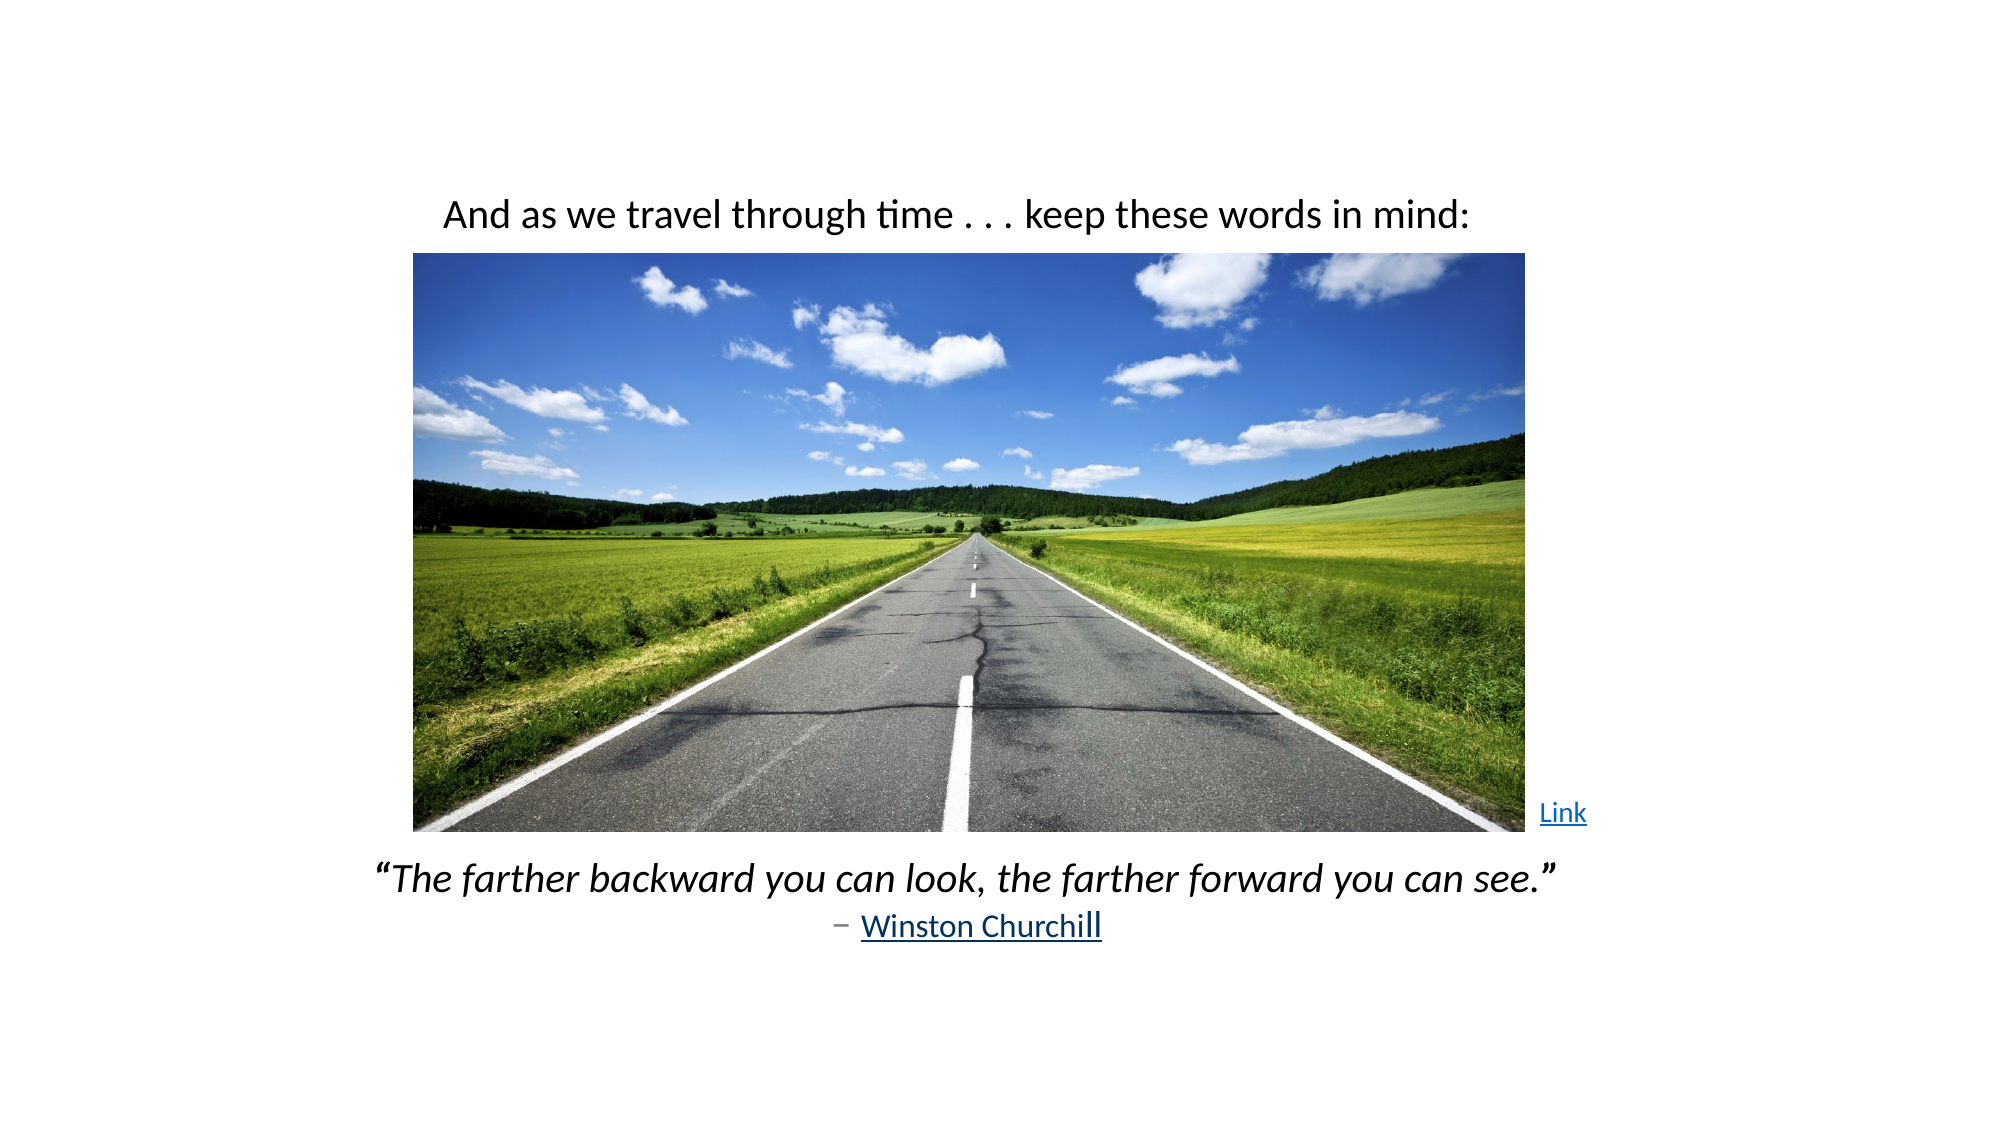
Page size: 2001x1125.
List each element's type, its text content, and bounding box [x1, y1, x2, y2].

list “The farther backward you can look, the farther forward you can see.” – Winston Churchill [349, 849, 1583, 957]
picture [413, 253, 1525, 832]
text_box keep these words in mind: [1009, 179, 1486, 245]
text_box Link [1524, 785, 1633, 836]
text_box And as we travel through time . . . [428, 179, 1009, 245]
